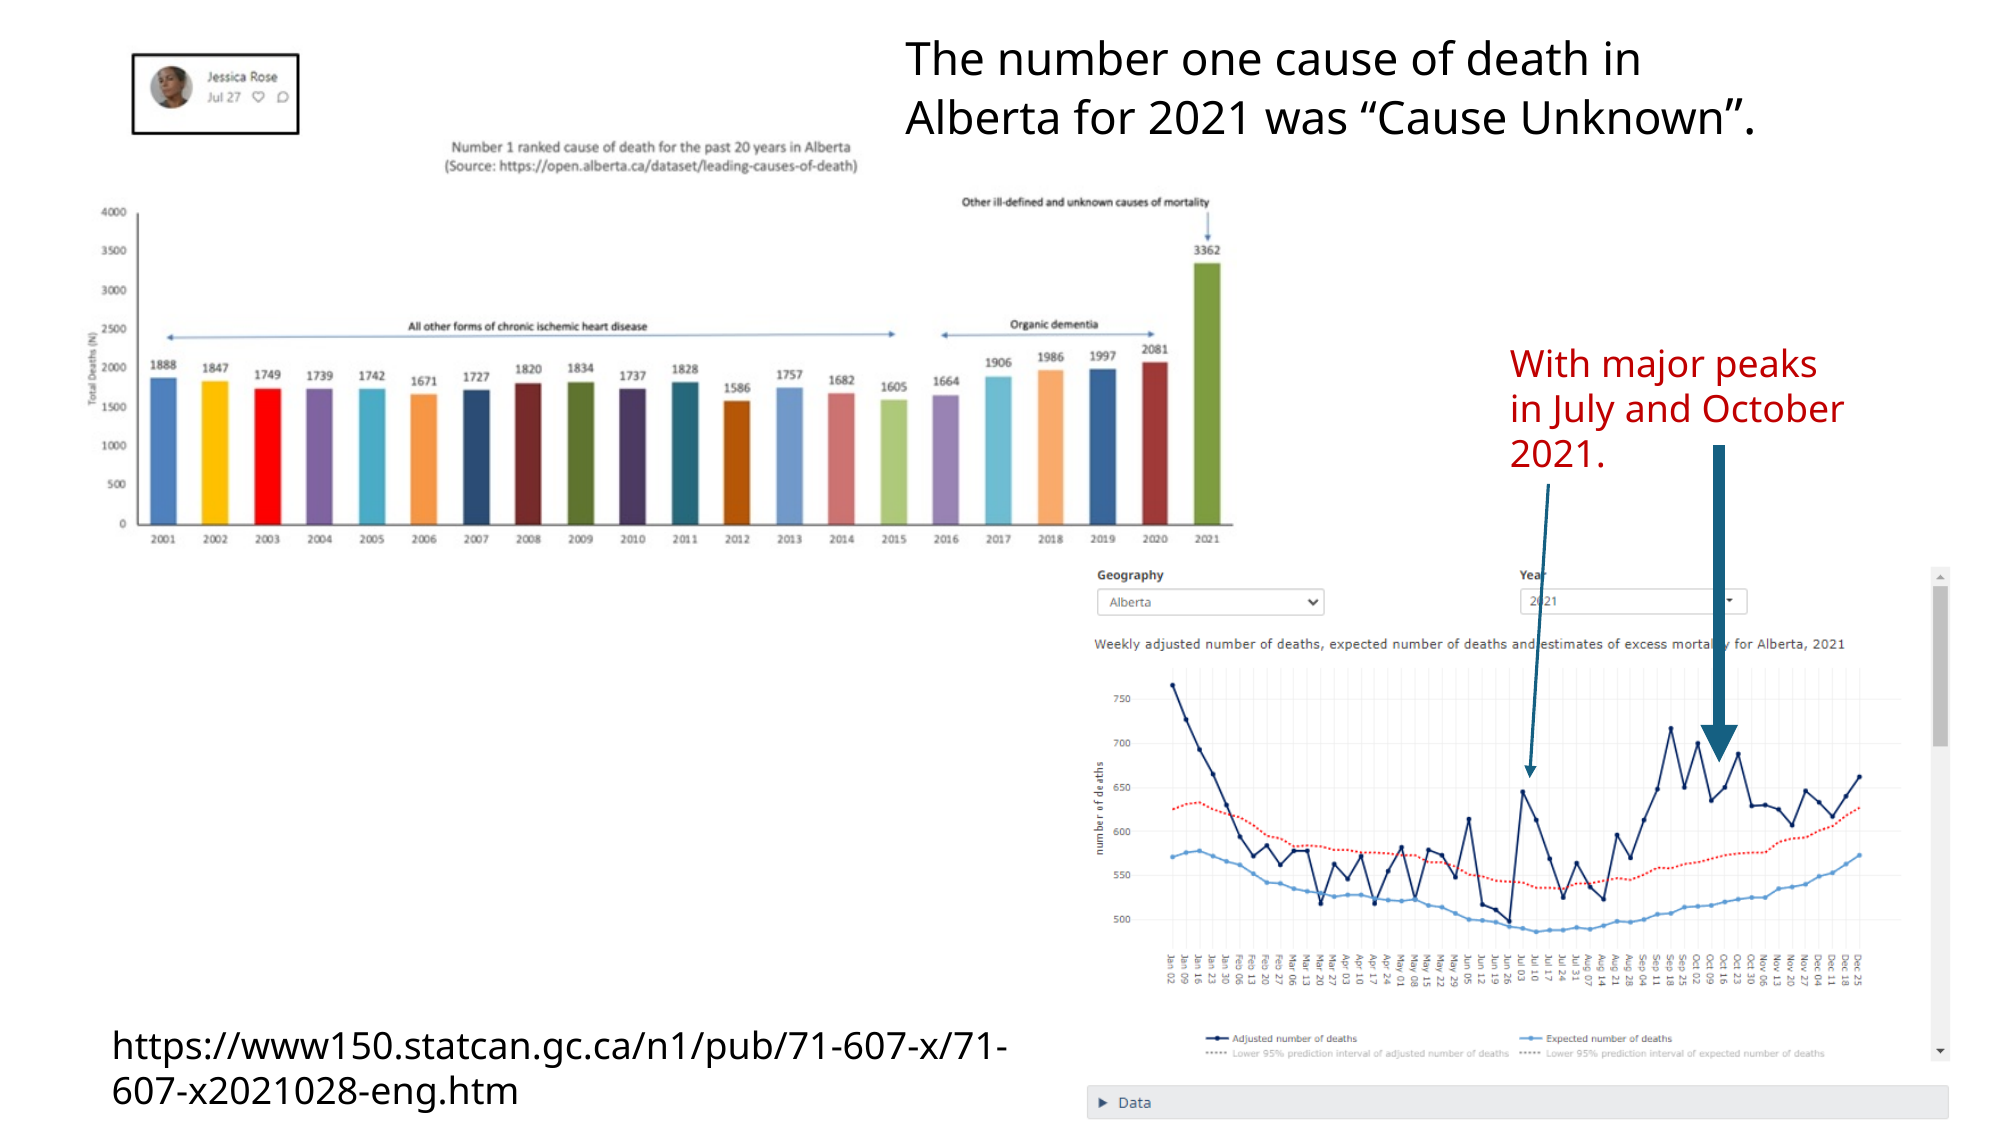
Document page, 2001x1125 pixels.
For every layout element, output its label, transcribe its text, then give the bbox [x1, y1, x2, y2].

text_box With major peaks in July and October 2021. [1495, 332, 1875, 483]
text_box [1529, 483, 1549, 779]
text_box The number one cause of death in Alberta for 2021 was “Cause Unknown”. [1237, 22, 2000, 152]
text_box https://www150.statcan.gc.ca/n1/pub/71-607-x/71-607-x2021028-eng.htm [96, 1015, 1061, 1120]
picture [69, 11, 1958, 1125]
